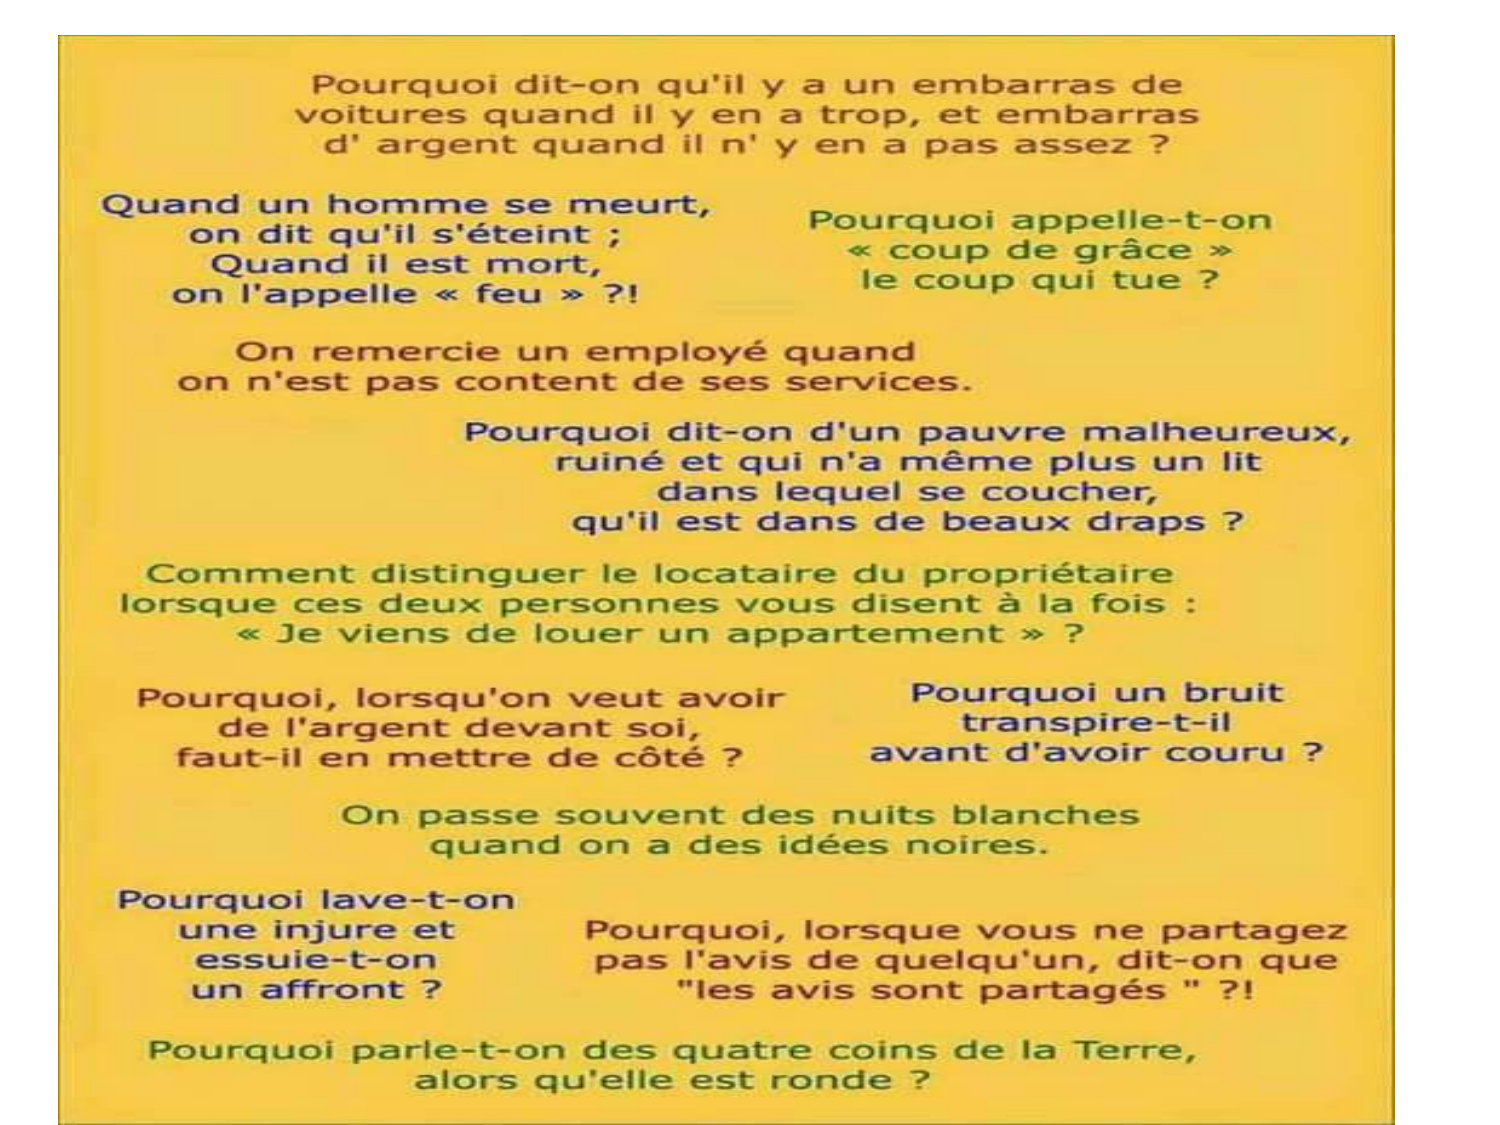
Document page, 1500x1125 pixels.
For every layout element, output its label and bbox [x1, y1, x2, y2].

picture [58, 34, 1395, 1125]
